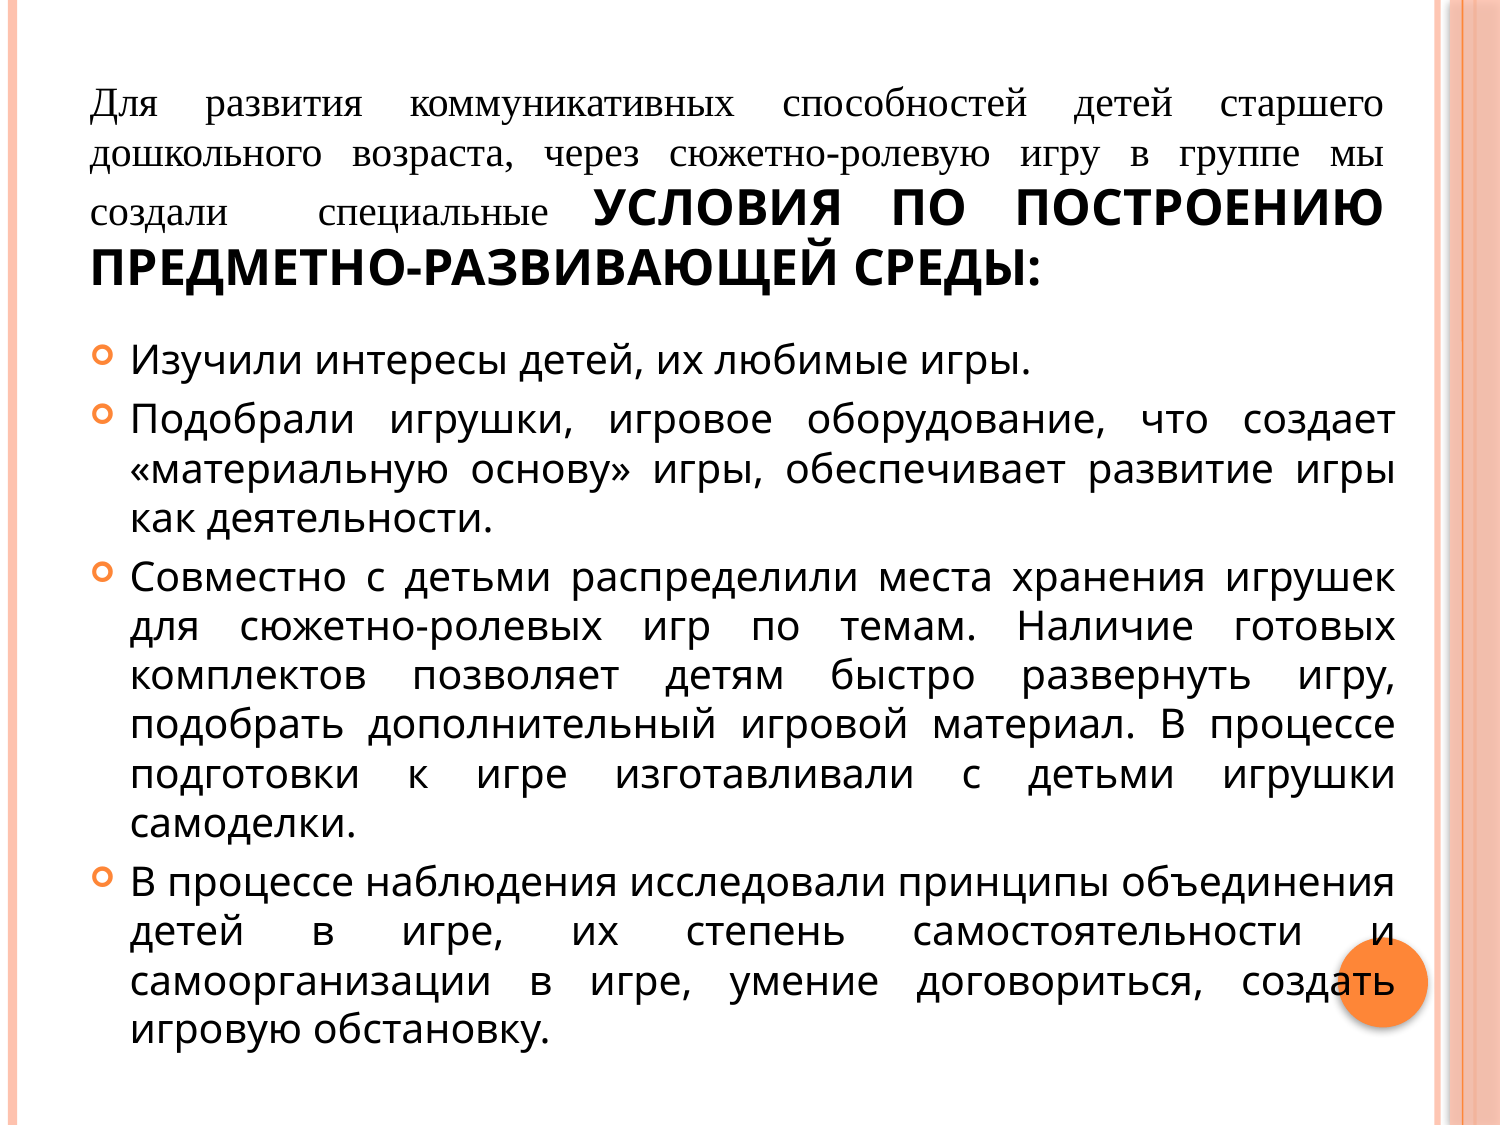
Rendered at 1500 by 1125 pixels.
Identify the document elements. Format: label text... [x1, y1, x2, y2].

list Изучили интересы детей, их любимые игры. Подобрали игрушки, игровое оборудование, что создает «материальную основу» игры, обеспечивает развитие игры как деятельности. Совместно с детьми распределили места хранения игрушек для сюжетно-ролевых игр по темам. Наличие готовых комплектов позволяет детям быстро развернуть игру, подобрать дополнительный игровой материал. В процессе подготовки к игре изготавливали с детьми игрушки самоделки. В процессе наблюдения исследовали принципы объединения детей в игре, их степень самостоятельности и самоорганизации в игре, умение договориться, создать игровую обстановку. [75, 326, 1412, 1062]
title Для развития коммуникативных способностей детей старшего дошкольного возраста, через сюжетно-ролевую игру в группе мы создали специальные условия по построению предметно-развивающей среды: [75, 45, 1400, 303]
